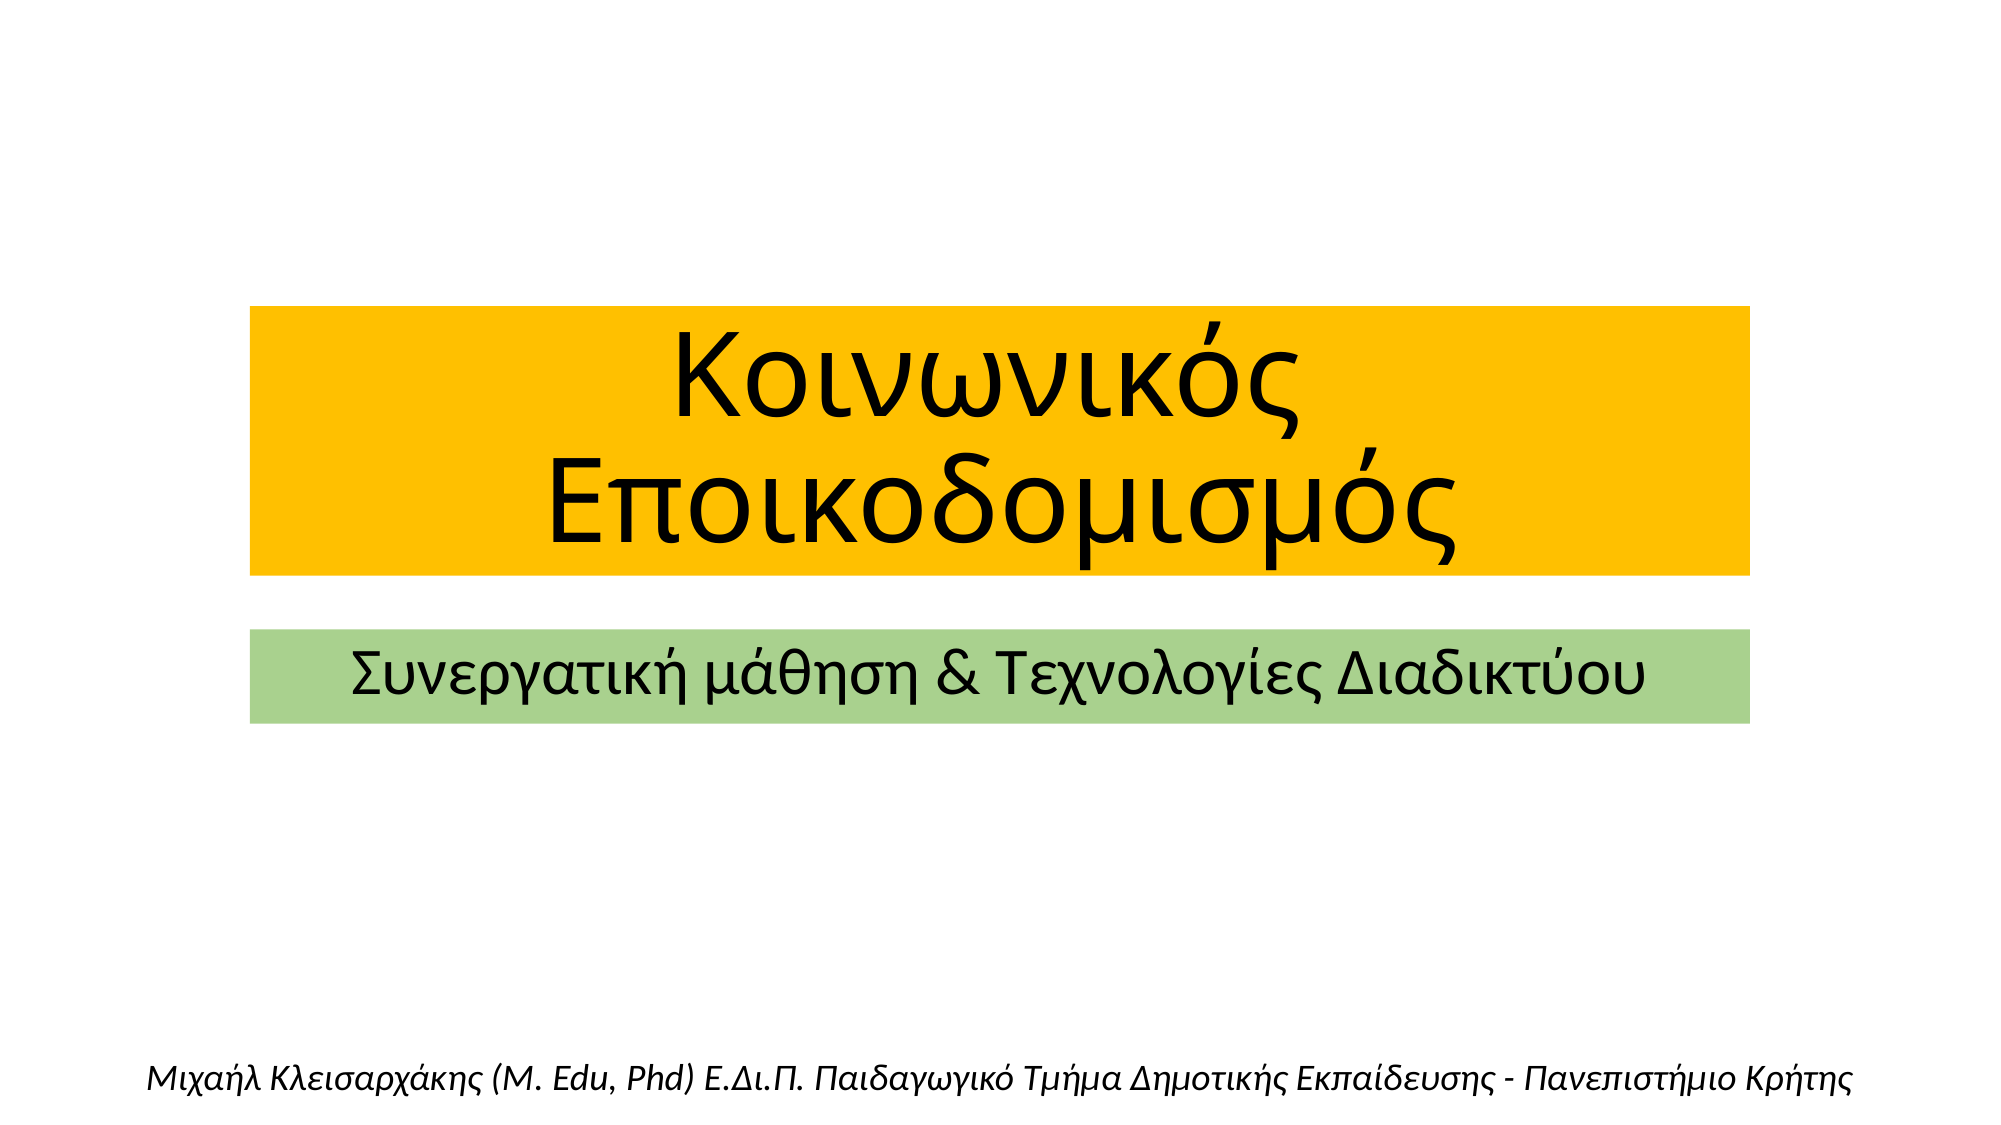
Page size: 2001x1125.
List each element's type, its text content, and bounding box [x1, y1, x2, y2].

title Κοινωνικός Εποικοδομισμός [249, 306, 1750, 576]
text_box Μιχαήλ Κλεισαρχάκης (Μ. Edu, Phd) Ε.Δι.Π. Παιδαγωγικό Τμήμα Δημοτικής Εκπαίδευσης - Πανεπιστήμιο Κρήτης [131, 1045, 1869, 1106]
subtitle Συνεργατική μάθηση & Τεχνολογίες Διαδικτύου [249, 629, 1750, 724]
